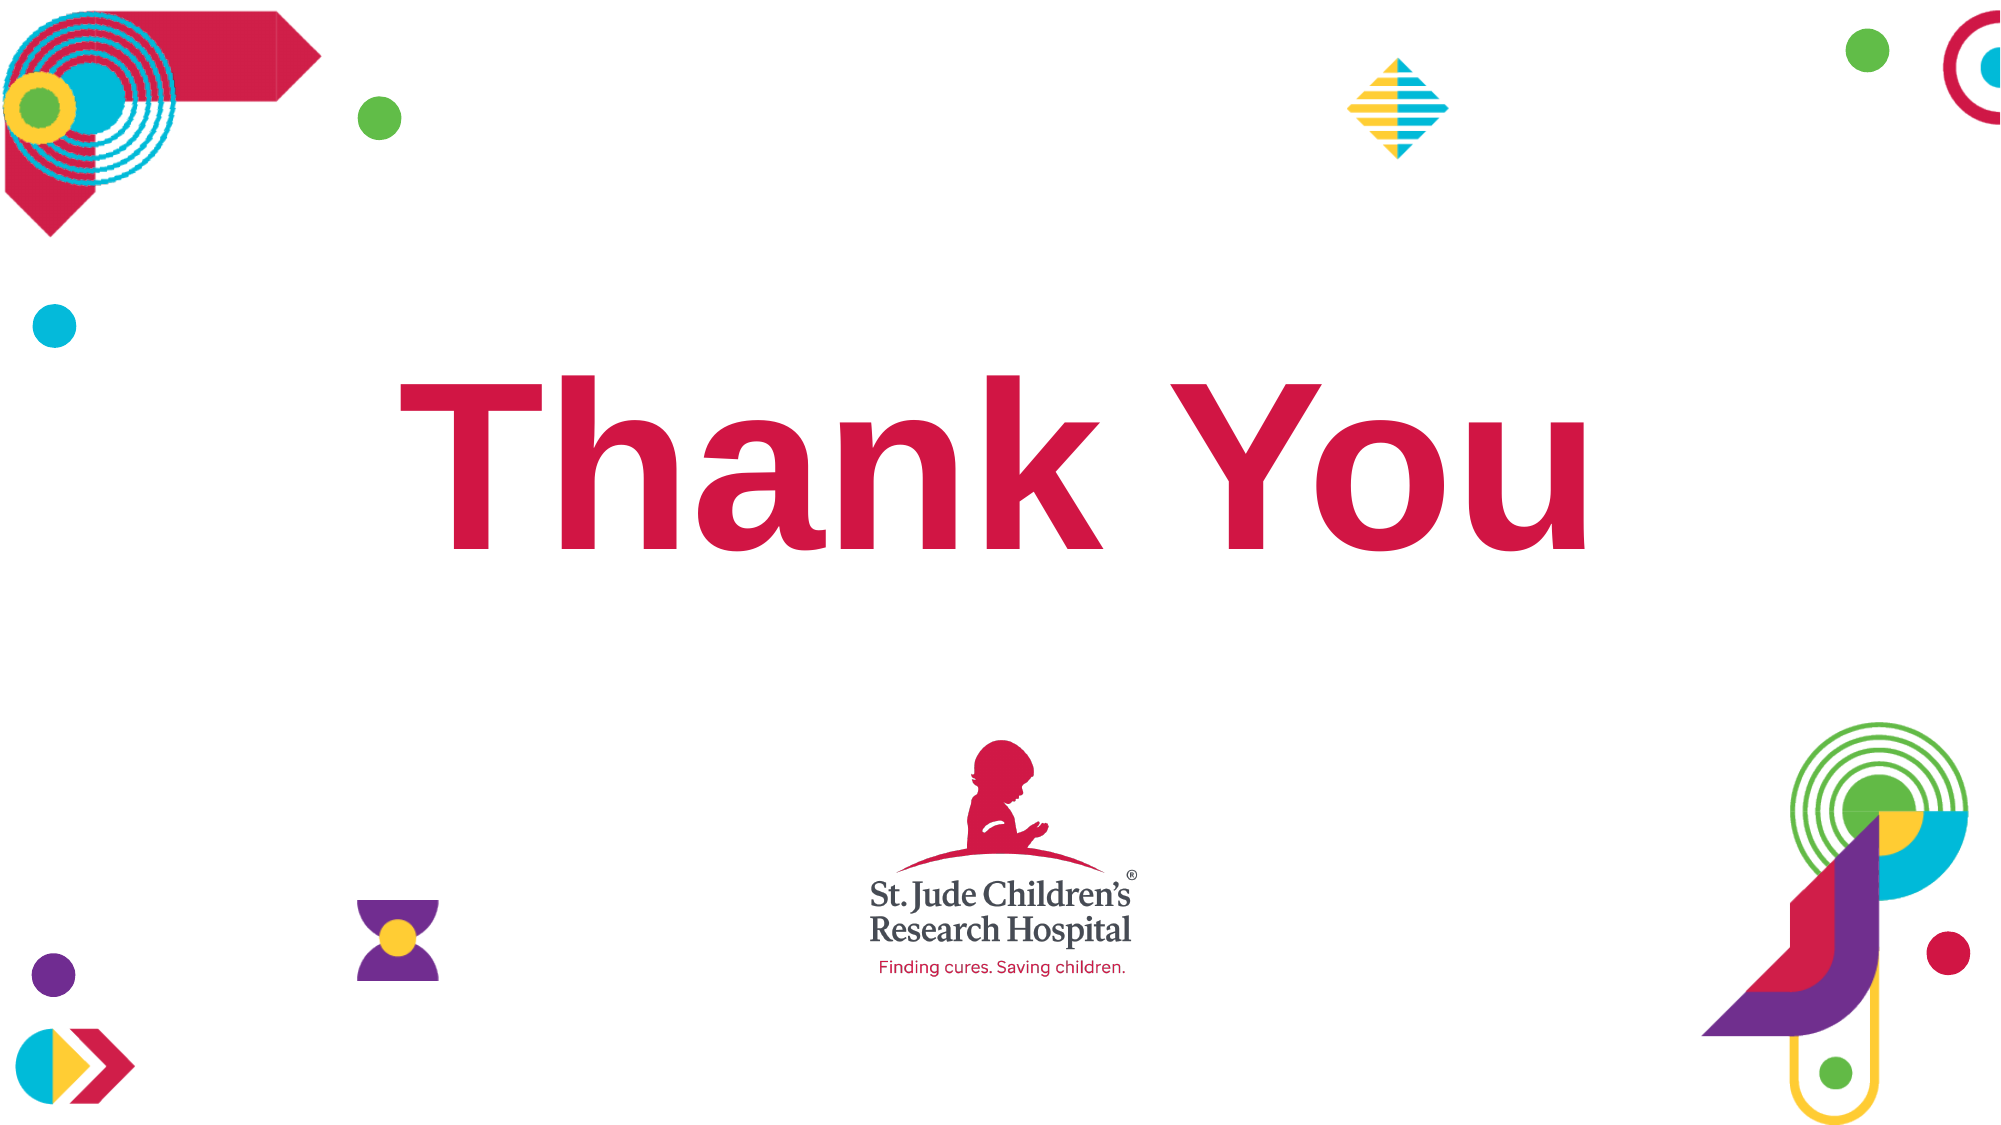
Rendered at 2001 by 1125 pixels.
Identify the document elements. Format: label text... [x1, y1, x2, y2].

title Thank You [249, 306, 1750, 610]
picture [1347, 57, 1449, 160]
picture [15, 1028, 136, 1105]
picture [1943, 11, 2001, 124]
picture [833, 703, 1167, 1015]
picture [357, 900, 439, 981]
picture [0, 0, 321, 237]
picture [1701, 722, 1969, 1125]
